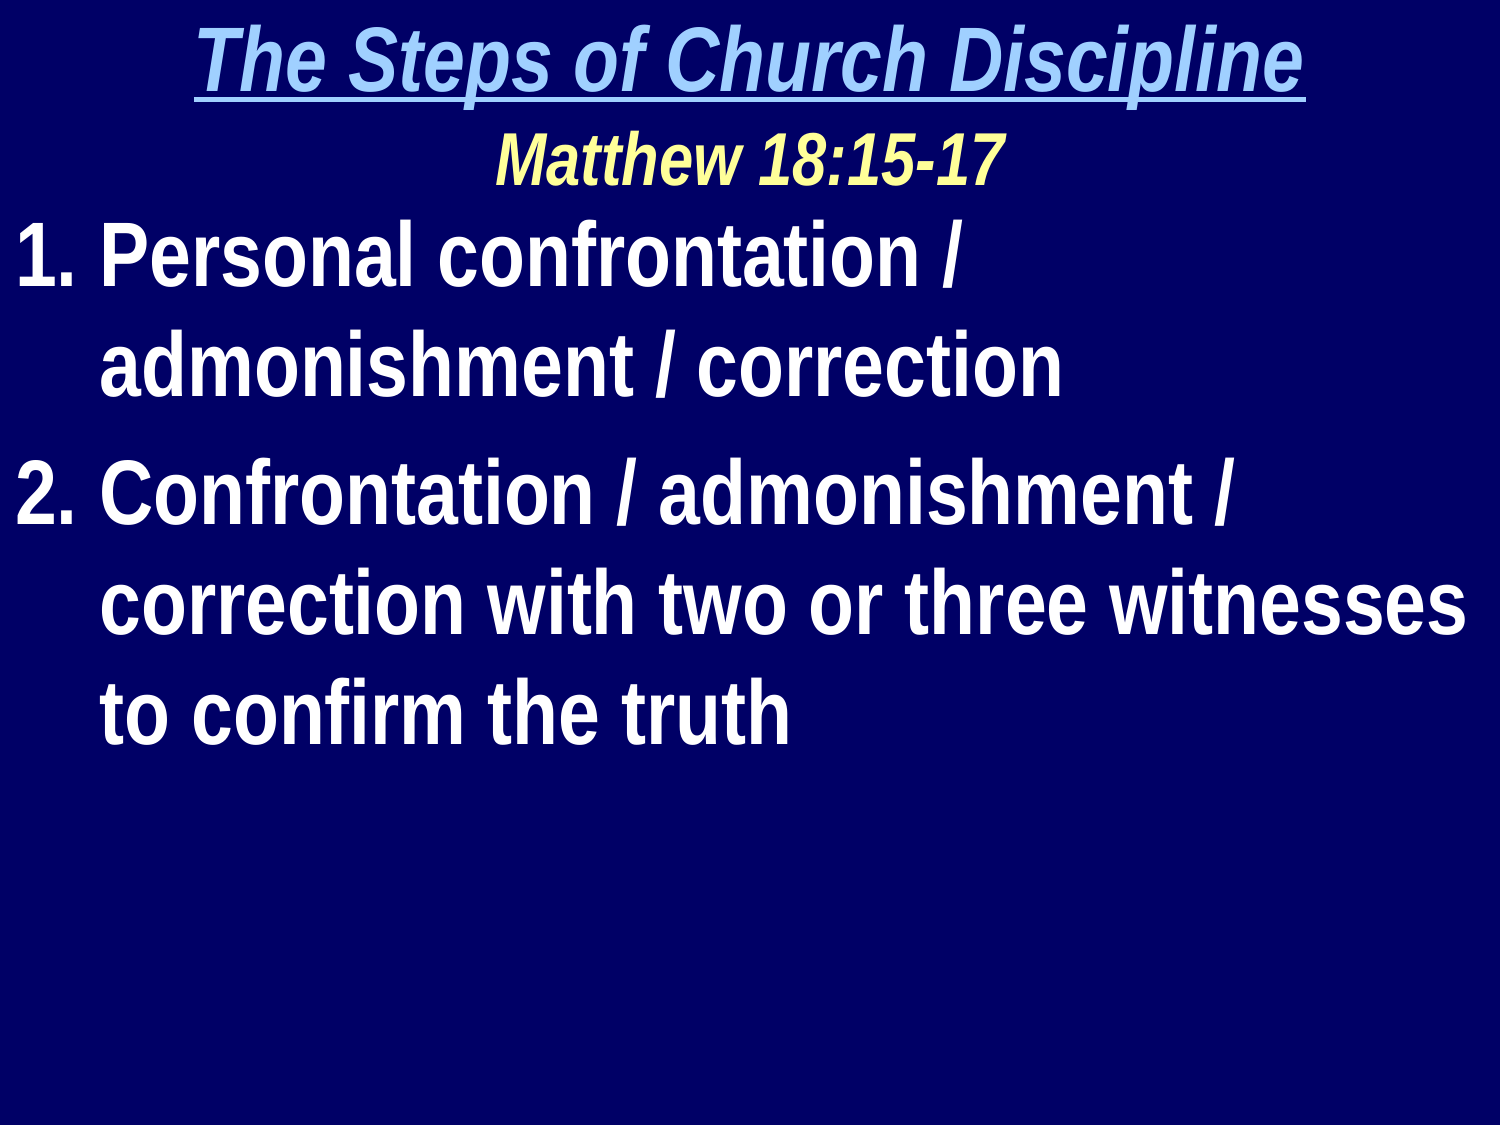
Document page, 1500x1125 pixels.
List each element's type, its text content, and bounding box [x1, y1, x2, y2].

list Personal confrontation / admonishment / correction Confrontation / admonishment / correction with two or three witnesses to confirm the truth [0, 187, 1500, 1125]
title The Steps of Church Discipline Matthew 18:15-17 [0, 0, 1500, 187]
